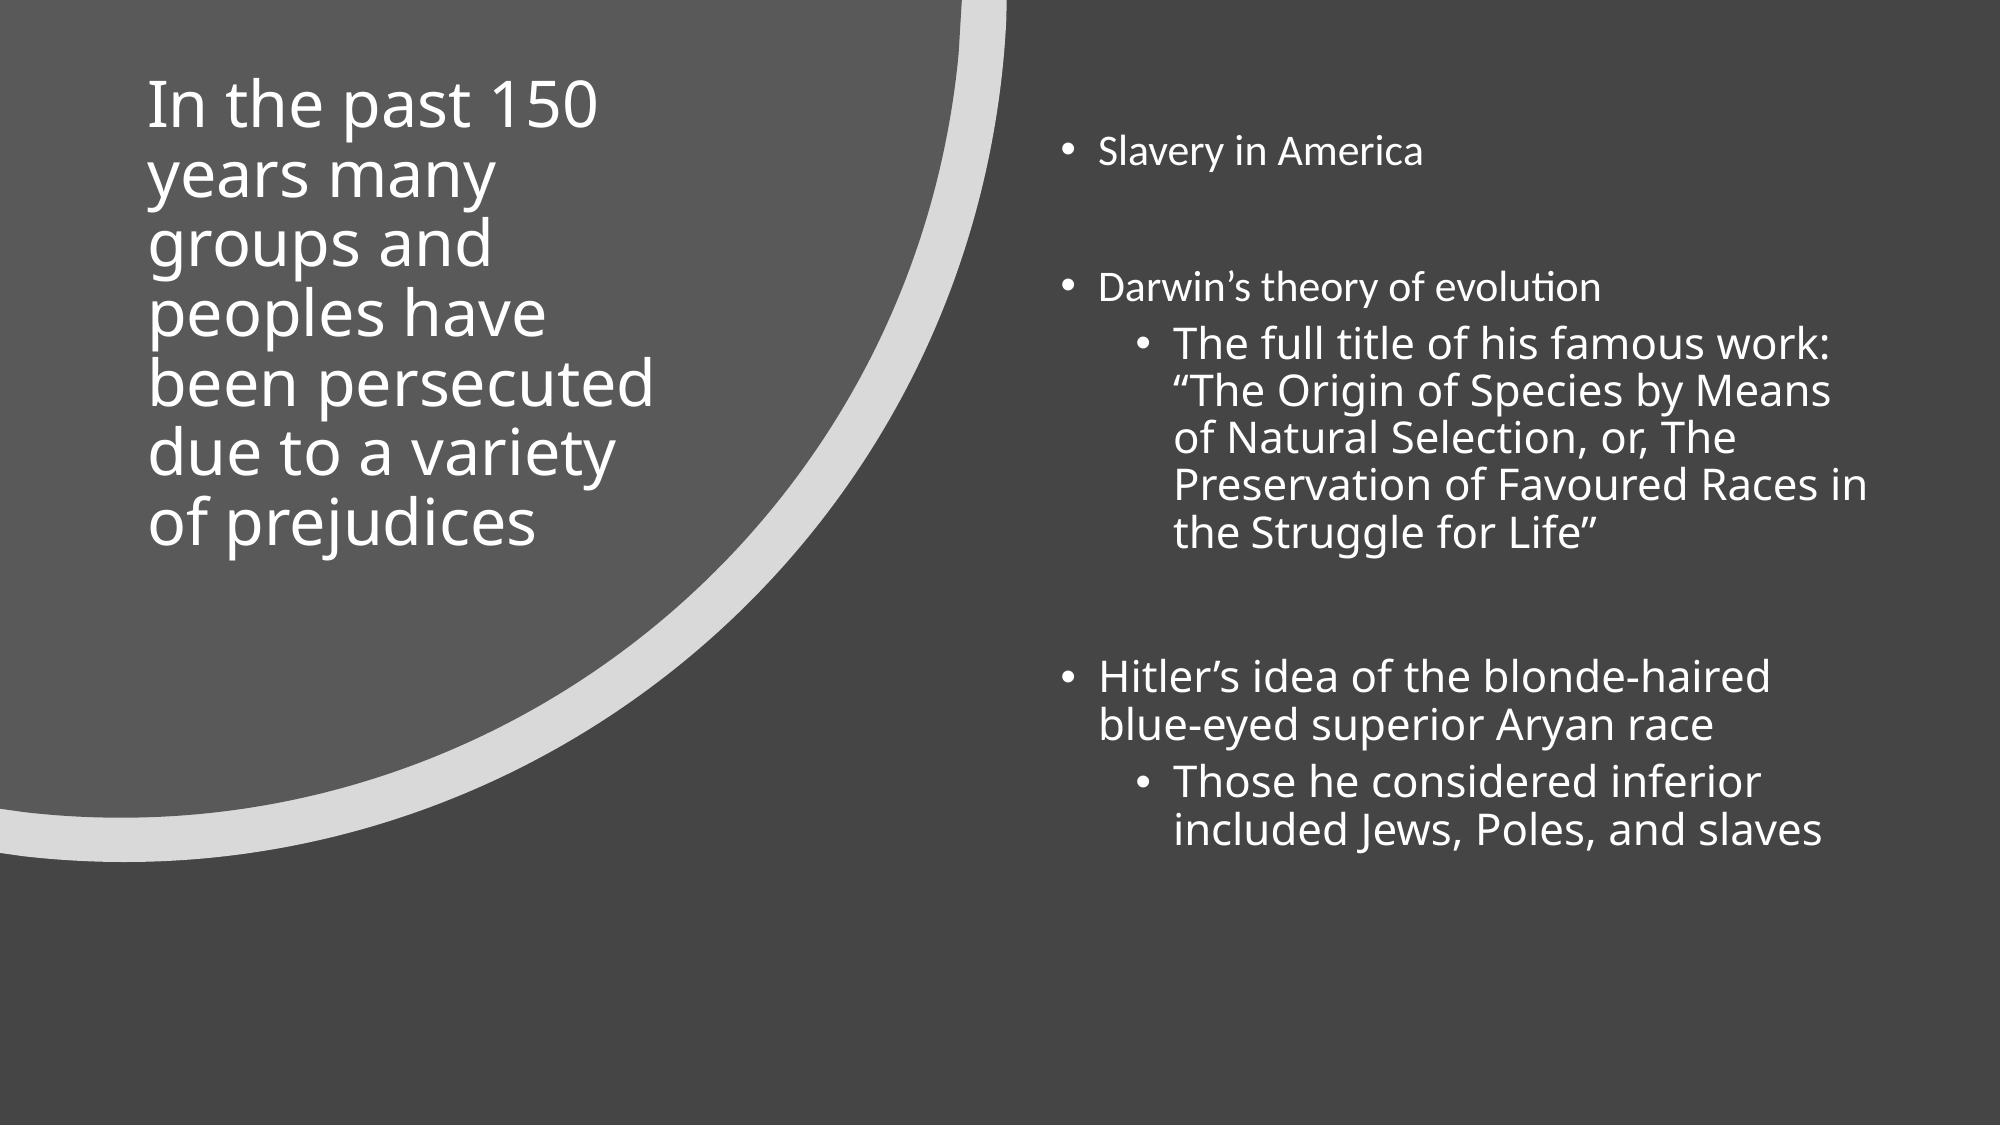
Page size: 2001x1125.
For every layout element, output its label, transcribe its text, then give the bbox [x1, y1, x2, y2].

list Slavery in America Darwin’s theory of evolution The full title of his famous work: “The Origin of Species by Means of Natural Selection, or, The Preservation of Favoured Races in the Struggle for Life” Hitler’s idea of the blonde-haired blue-eyed superior Aryan race Those he considered inferior included Jews, Poles, and slaves [1045, 120, 1892, 956]
text_box [0, 0, 963, 819]
title In the past 150 years many groups and peoples have been persecuted due to a variety of prejudices [131, 59, 691, 572]
text_box [0, 0, 1008, 864]
